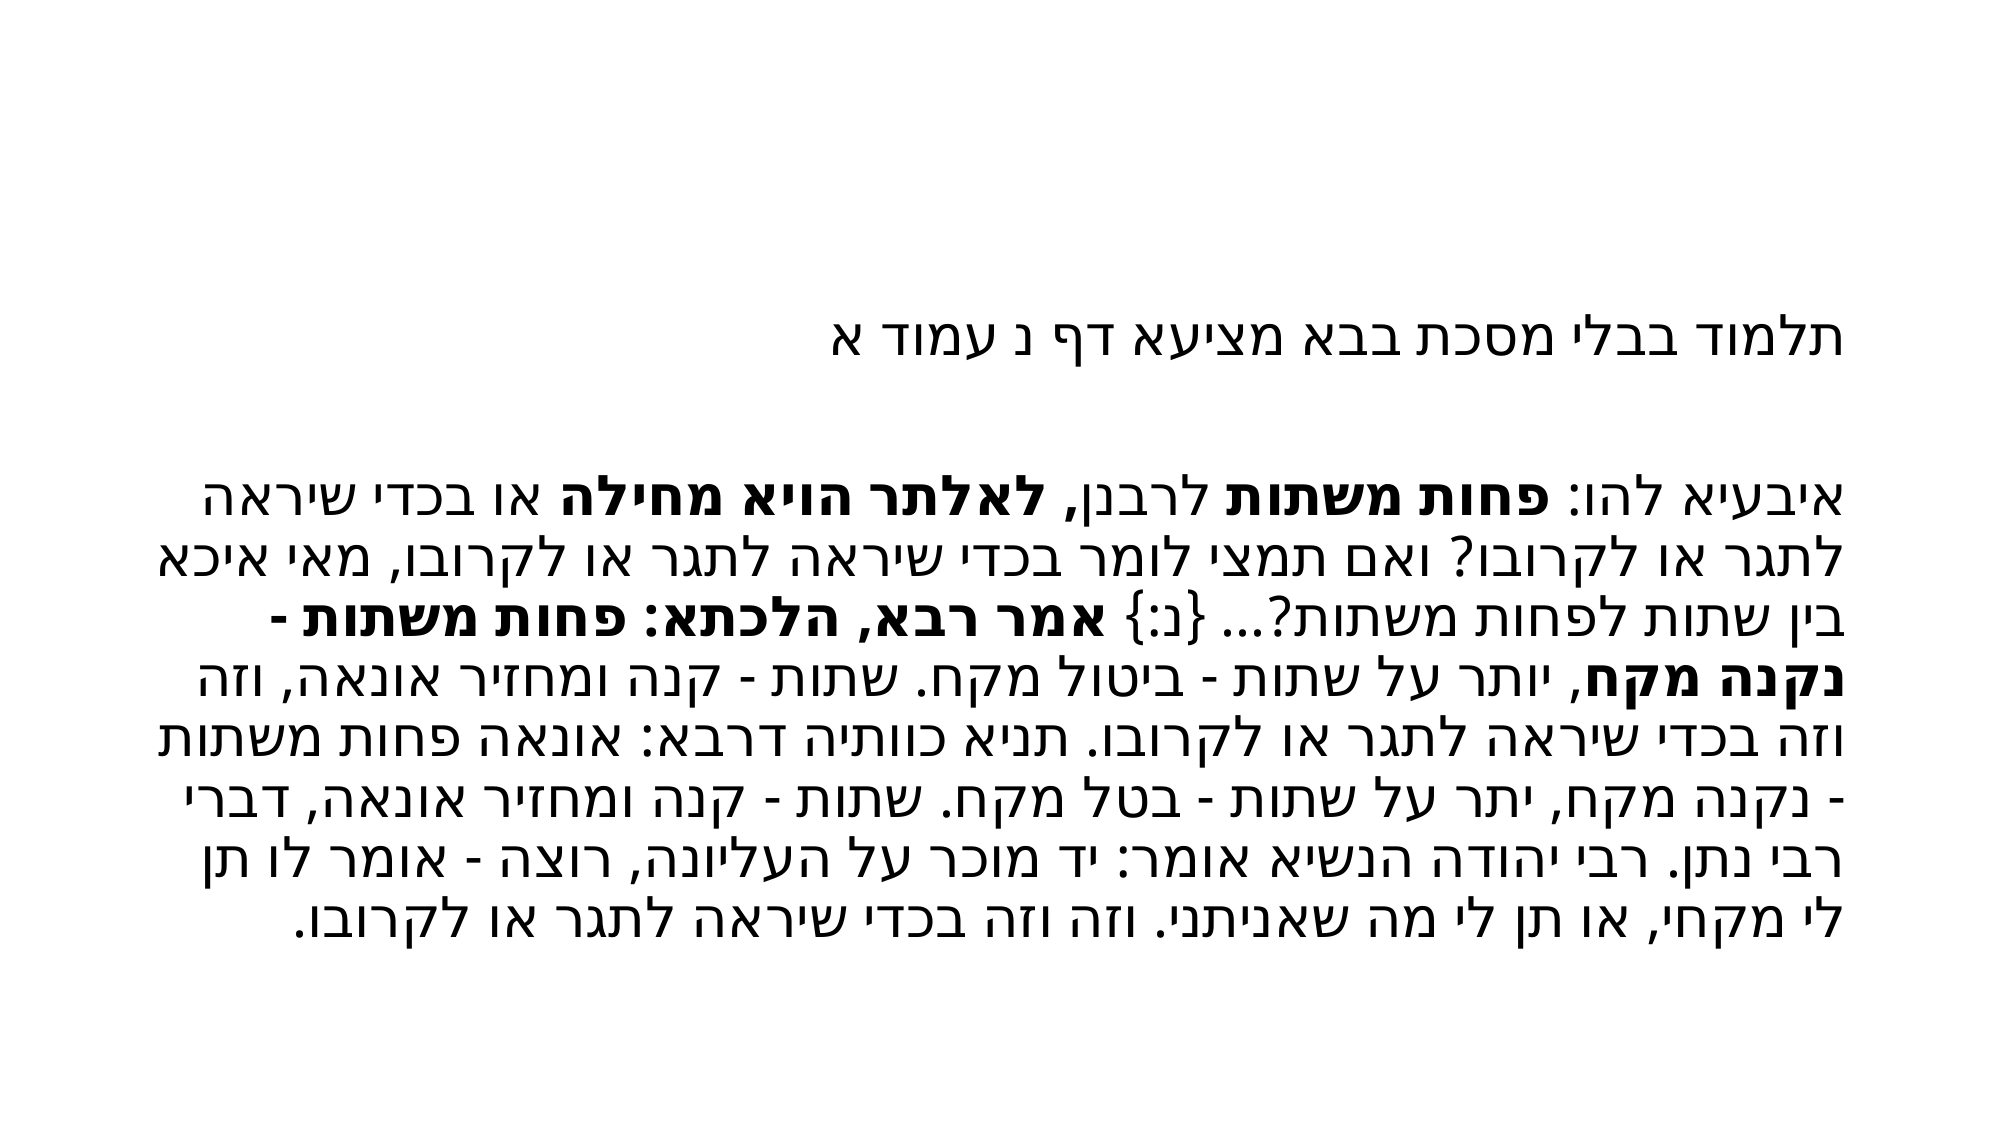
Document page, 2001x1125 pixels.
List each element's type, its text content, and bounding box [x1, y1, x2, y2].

list תלמוד בבלי מסכת בבא מציעא דף נ עמוד א איבעיא להו: פחות משתות לרבנן, לאלתר הויא מחילה או בכדי שיראה לתגר או לקרובו? ואם תמצי לומר בכדי שיראה לתגר או לקרובו, מאי איכא בין שתות לפחות משתות?... {נ:} אמר רבא, הלכתא: פחות משתות - נקנה מקח, יותר על שתות - ביטול מקח. שתות - קנה ומחזיר אונאה, וזה וזה בכדי שיראה לתגר או לקרובו. תניא כוותיה דרבא: אונאה פחות משתות - נקנה מקח, יתר על שתות - בטל מקח. שתות - קנה ומחזיר אונאה, דברי רבי נתן. רבי יהודה הנשיא אומר: יד מוכר על העליונה, רוצה - אומר לו תן לי מקחי, או תן לי מה שאניתני. וזה וזה בכדי שיראה לתגר או לקרובו. [137, 299, 1863, 1014]
